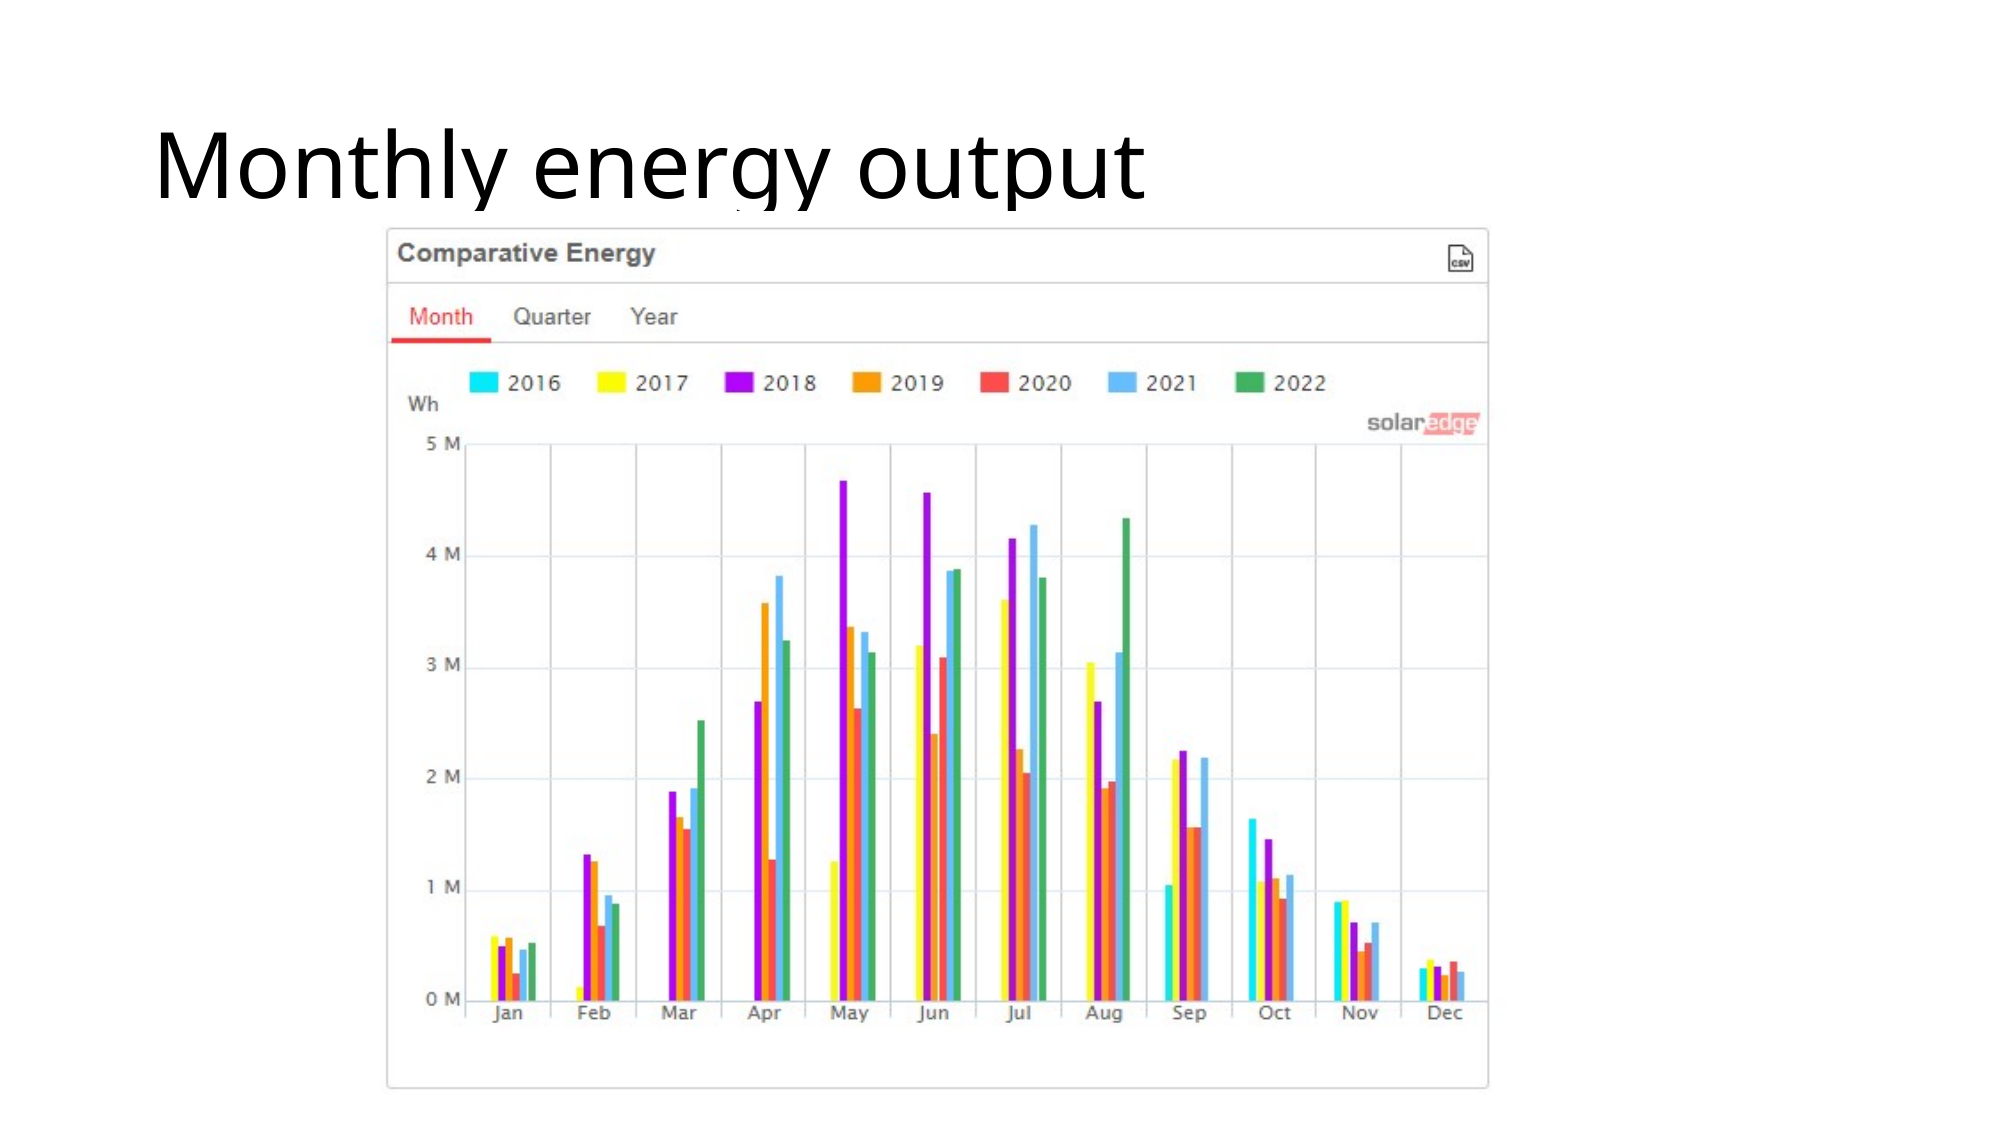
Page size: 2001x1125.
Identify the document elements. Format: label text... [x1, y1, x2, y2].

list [367, 211, 1518, 1108]
title Monthly energy output [137, 59, 1863, 278]
